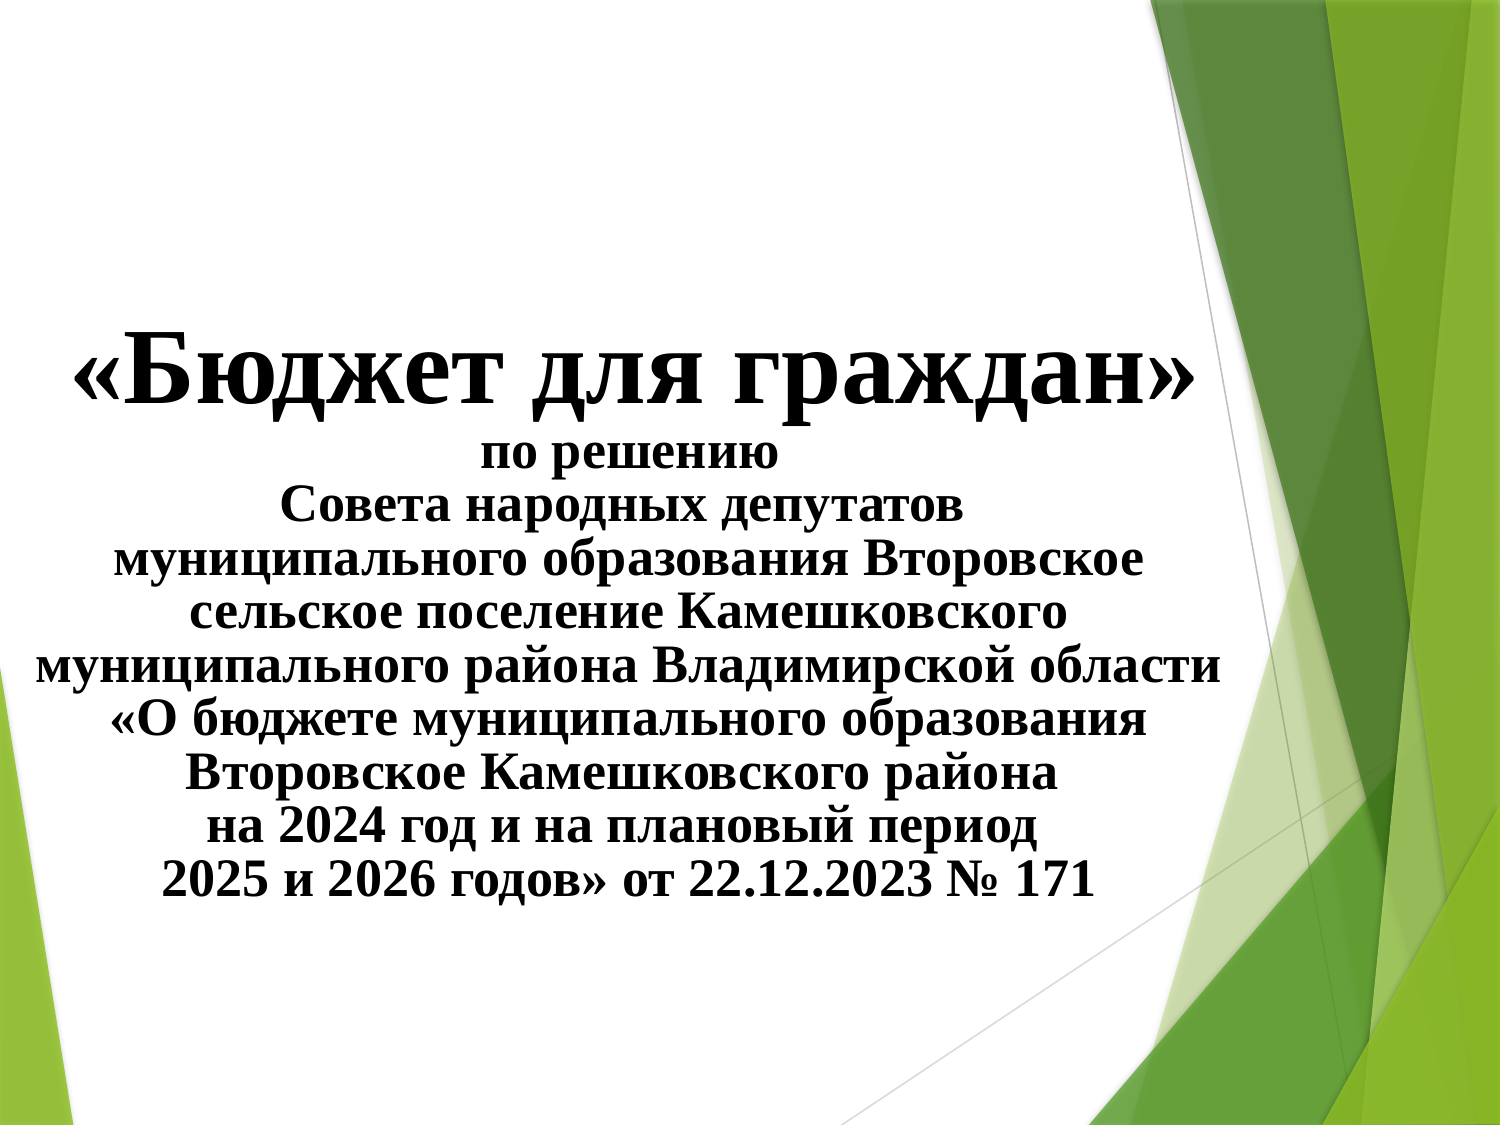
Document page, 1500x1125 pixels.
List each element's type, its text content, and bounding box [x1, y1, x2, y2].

text_box «Бюджет для граждан» по решению Совета народных депутатов муниципального образования Второвское сельское поселение Камешковского муниципального района Владимирской области «О бюджете муниципального образования Второвское Камешковского района на 2024 год и на плановый период 2025 и 2026 годов» от 22.12.2023 № 171 [12, 35, 1249, 1026]
